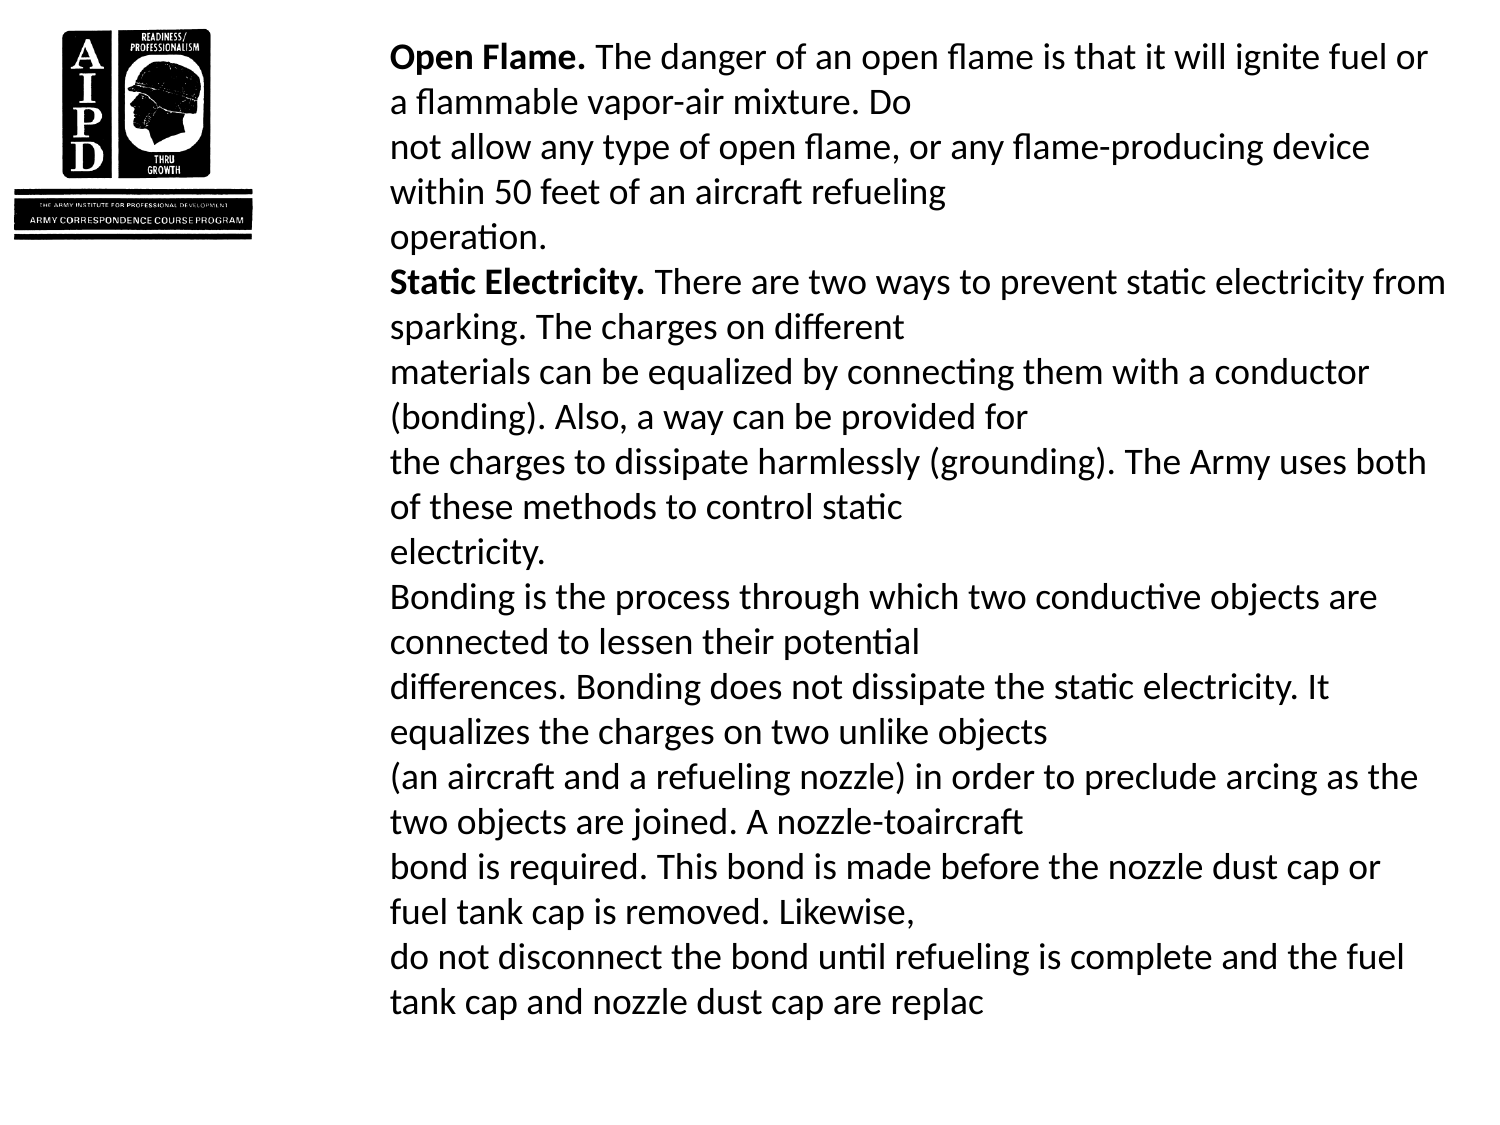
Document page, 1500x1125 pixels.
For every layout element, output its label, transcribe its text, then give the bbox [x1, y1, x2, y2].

text_box Open Flame. The danger of an open flame is that it will ignite fuel or a flammable vapor-air mixture. Do not allow any type of open flame, or any flame-producing device within 50 feet of an aircraft refueling operation. Static Electricity. There are two ways to prevent static electricity from sparking. The charges on different materials can be equalized by connecting them with a conductor (bonding). Also, a way can be provided for the charges to dissipate harmlessly (grounding). The Army uses both of these methods to control static electricity. Bonding is the process through which two conductive objects are connected to lessen their potential differences. Bonding does not dissipate the static electricity. It equalizes the charges on two unlike objects (an aircraft and a refueling nozzle) in order to preclude arcing as the two objects are joined. A nozzle-toaircraft bond is required. This bond is made before the nozzle dust cap or fuel tank cap is removed. Likewise, do not disconnect the bond until refueling is complete and the fuel tank cap and nozzle dust cap are replac [375, 24, 1463, 1030]
picture [0, 24, 261, 244]
